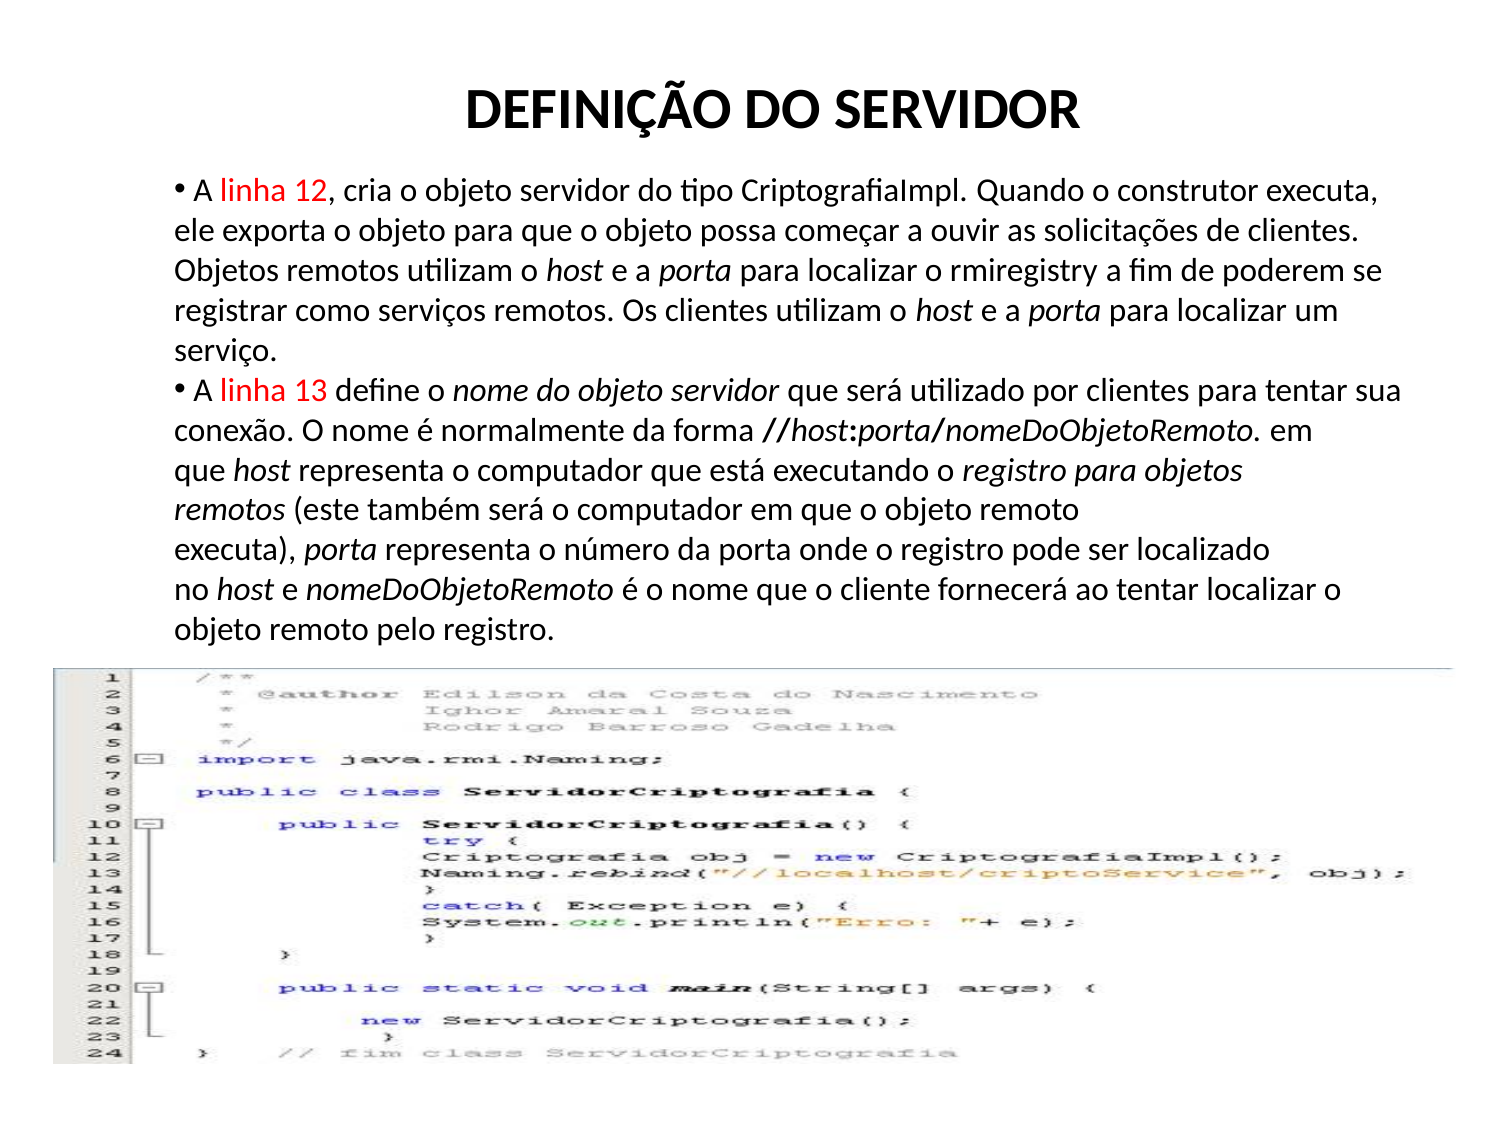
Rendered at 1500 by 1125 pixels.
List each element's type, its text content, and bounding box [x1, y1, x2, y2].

text_box A linha 12, cria o objeto servidor do tipo CriptografiaImpl. Quando o construtor executa, ele exporta o objeto para que o objeto possa começar a ouvir as solicitações de clientes. Objetos remotos utilizam o host e a porta para localizar o rmiregistry a fim de poderem se registrar como serviços remotos. Os clientes utilizam o host e a porta para localizar um serviço. A linha 13 define o nome do objeto servidor que será utilizado por clientes para tentar sua conexão. O nome é normalmente da forma //host:porta/nomeDoObjetoRemoto. em que host representa o computador que está executando o registro para objetos remotos (este também será o computador em que o objeto remoto executa), porta representa o número da porta onde o registro pode ser localizado no host e nomeDoObjetoRemoto é o nome que o cliente fornecerá ao tentar localizar o objeto remoto pelo registro. [159, 160, 1424, 667]
picture [52, 668, 1471, 1064]
text_box DEFINIÇÃO DO SERVIDOR [324, 63, 1223, 148]
